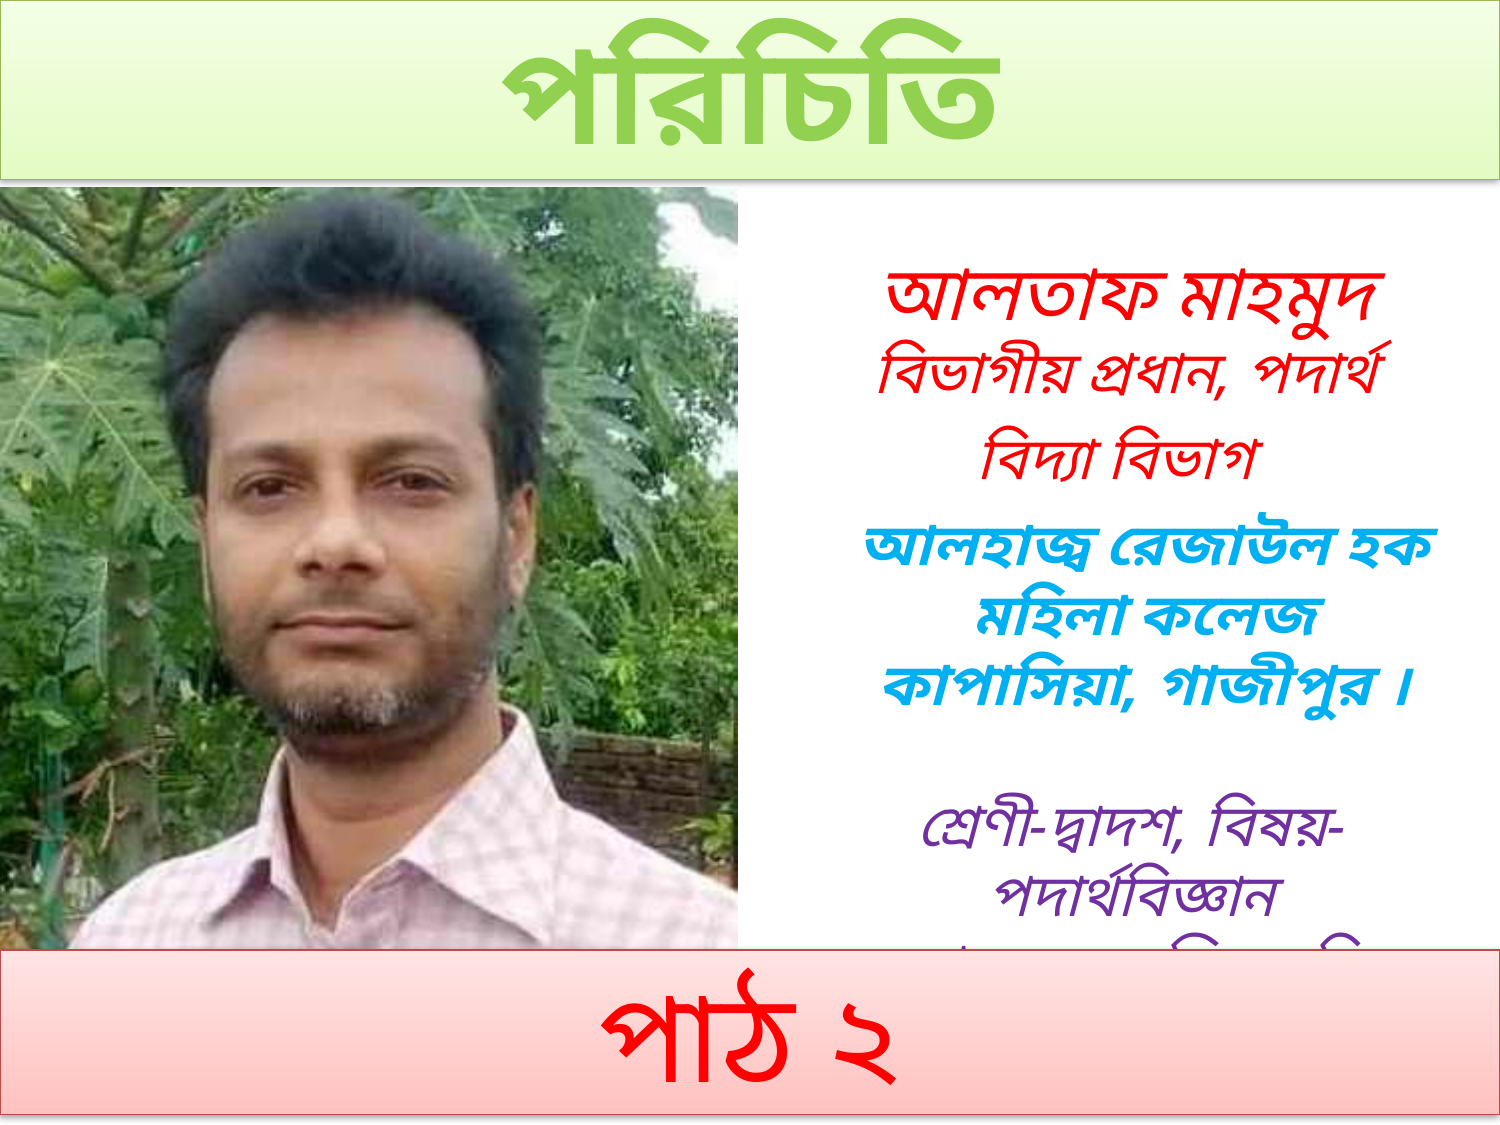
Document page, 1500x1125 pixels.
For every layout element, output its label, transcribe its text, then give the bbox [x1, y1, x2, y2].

text_box আলতাফ মাহমুদ বিভাগীয় প্রধান, পদার্থ বিদ্যা বিভাগ [800, 237, 1450, 503]
text_box আলহাজ্ব রেজাউল হক মহিলা কলেজ কাপাসিয়া, গাজীপুর । [787, 500, 1500, 725]
text_box শ্রেণী-দ্বাদশ, বিষয়- পদার্থবিজ্ঞান অধ্যায় – ২য়; স্থির তড়িৎ। [774, 781, 1488, 947]
text_box পরিচিতি [0, 0, 1500, 180]
picture [0, 187, 738, 951]
text_box পাঠ ২ [0, 949, 1500, 1115]
